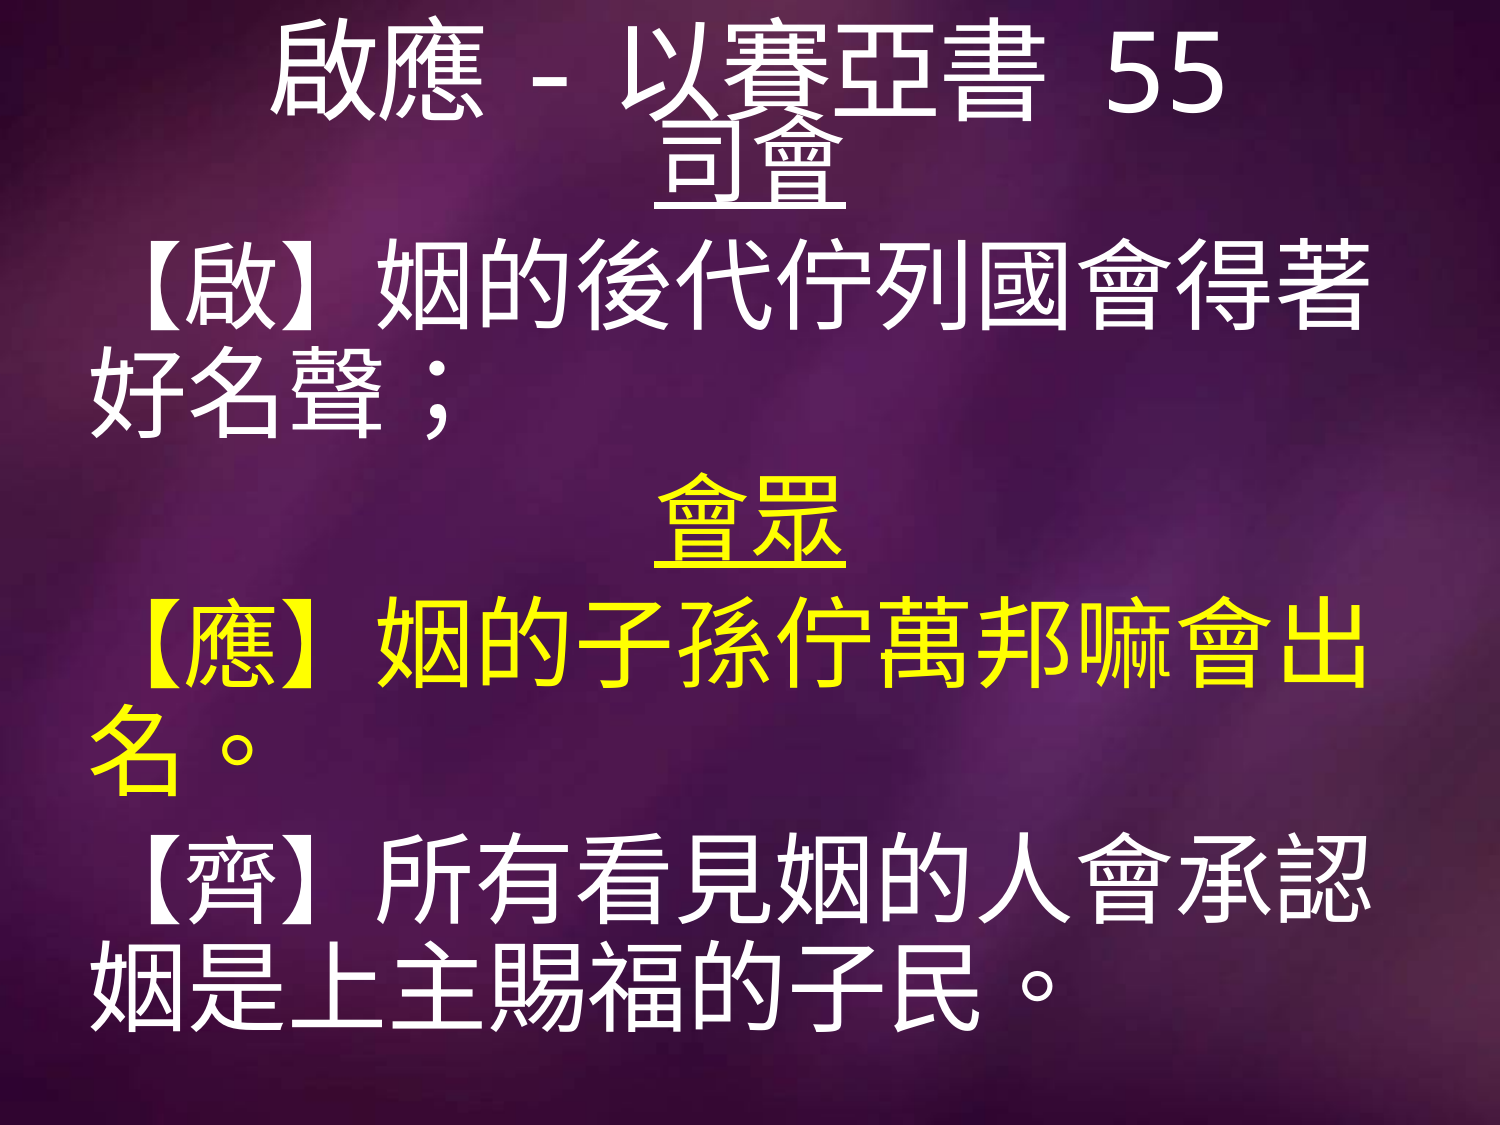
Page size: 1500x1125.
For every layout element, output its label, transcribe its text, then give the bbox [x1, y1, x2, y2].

picture [0, 0, 1500, 1125]
title 啟應-以賽亞書 55 [62, 0, 1438, 137]
list 司會 【啟】姻的後代佇列國會得著好名聲； 會眾 【應】姻的子孫佇萬邦嘛會出名。 【齊】所有看見姻的人會承認姻是上主賜福的子民。 [87, 112, 1413, 1072]
